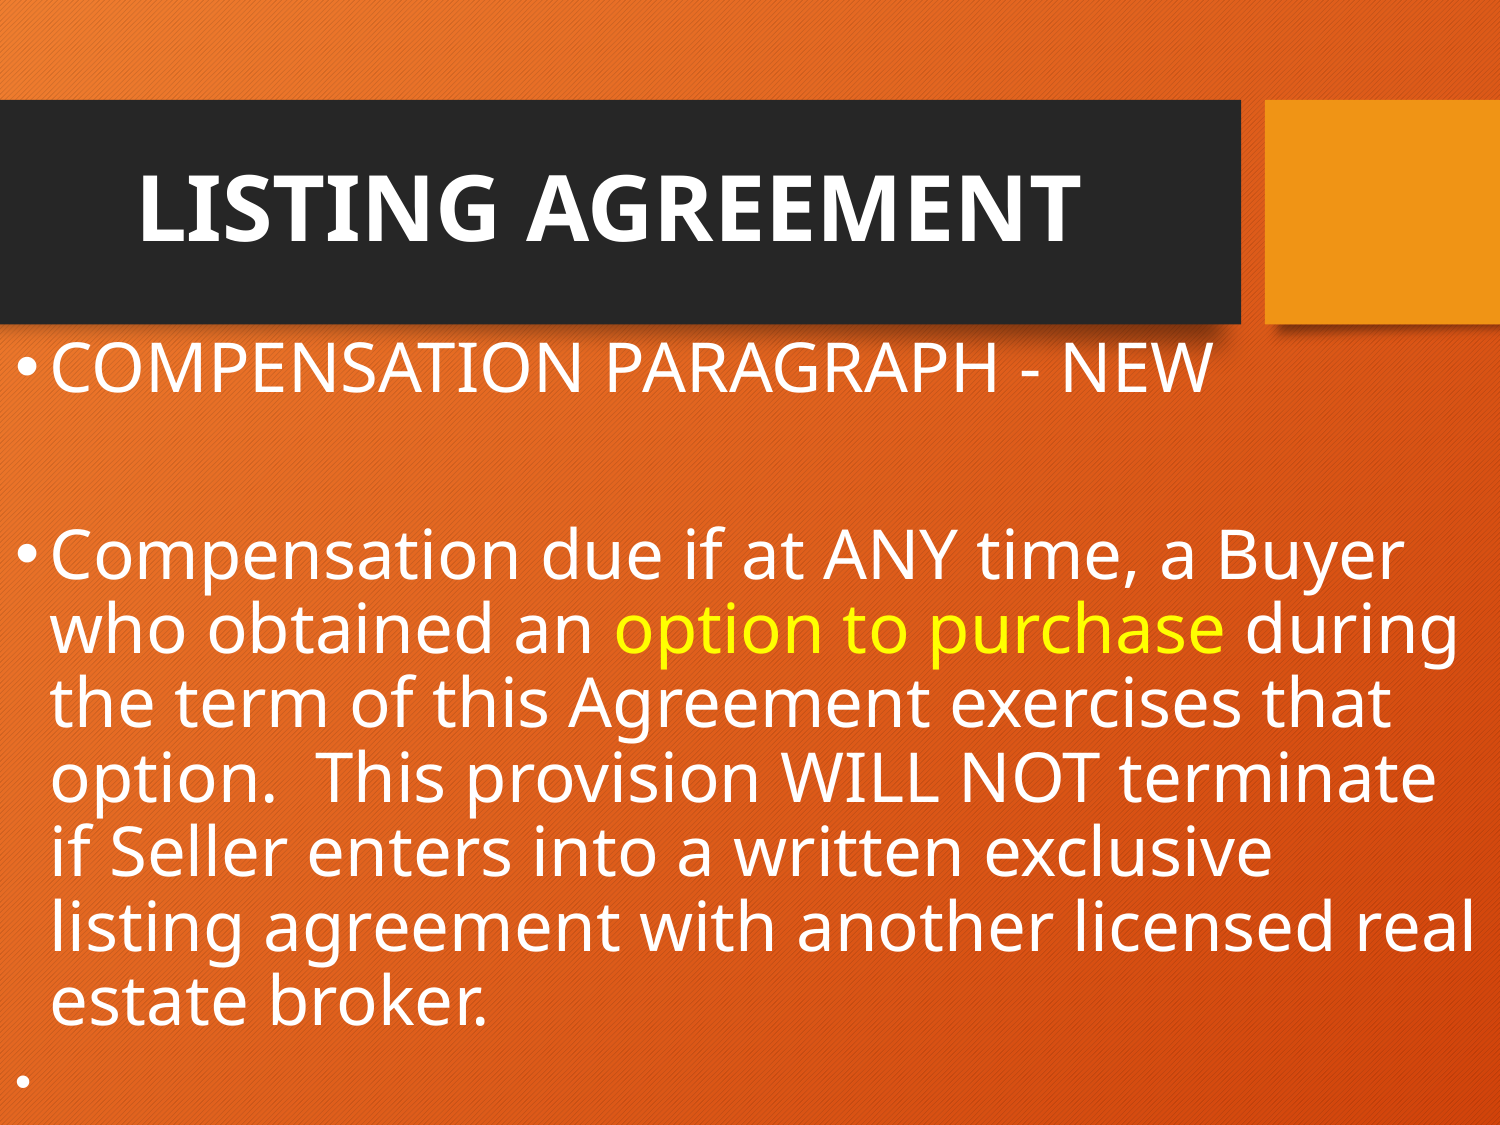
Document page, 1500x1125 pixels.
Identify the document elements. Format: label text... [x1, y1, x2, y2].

title LISTING AGREEMENT [0, 123, 1219, 301]
list COMPENSATION PARAGRAPH - NEW Compensation due if at ANY time, a Buyer who obtained an option to purchase during the term of this Agreement exercises that option. This provision WILL NOT terminate if Seller enters into a written exclusive listing agreement with another licensed real estate broker. [0, 324, 1500, 1125]
